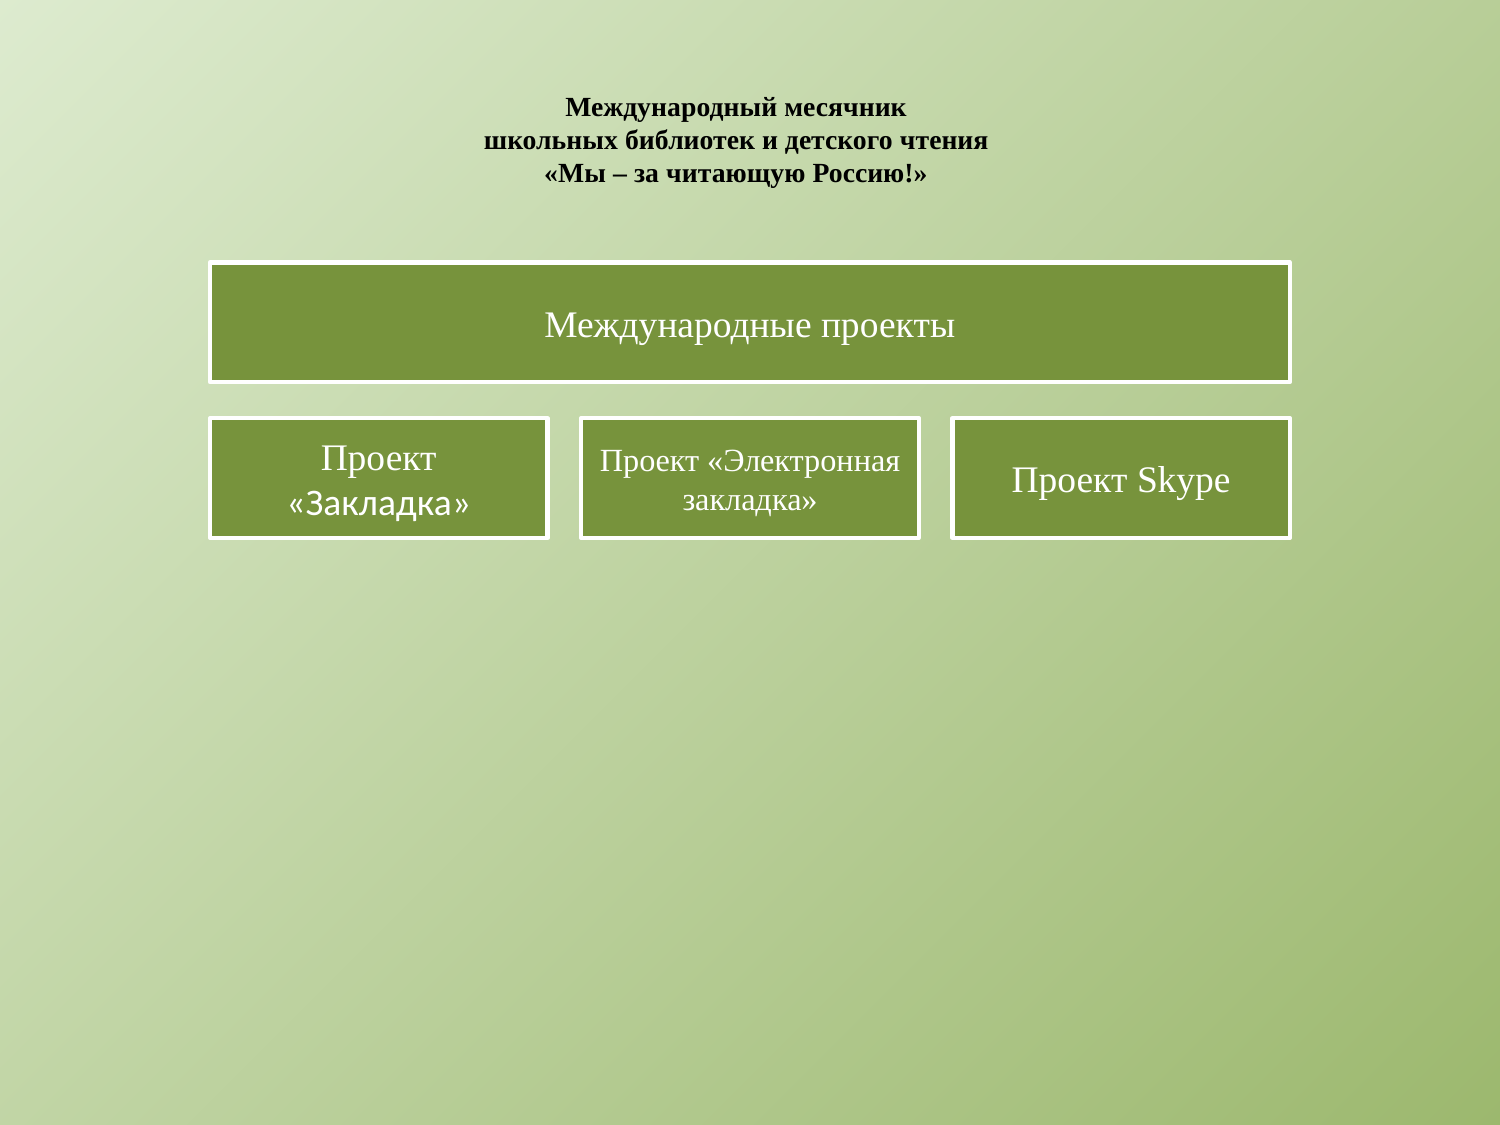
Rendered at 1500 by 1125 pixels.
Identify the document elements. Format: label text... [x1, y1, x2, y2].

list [74, 262, 1426, 1006]
title Международный месячник школьных библиотек и детского чтения «Мы – за читающую Россию!» [64, 42, 1415, 231]
